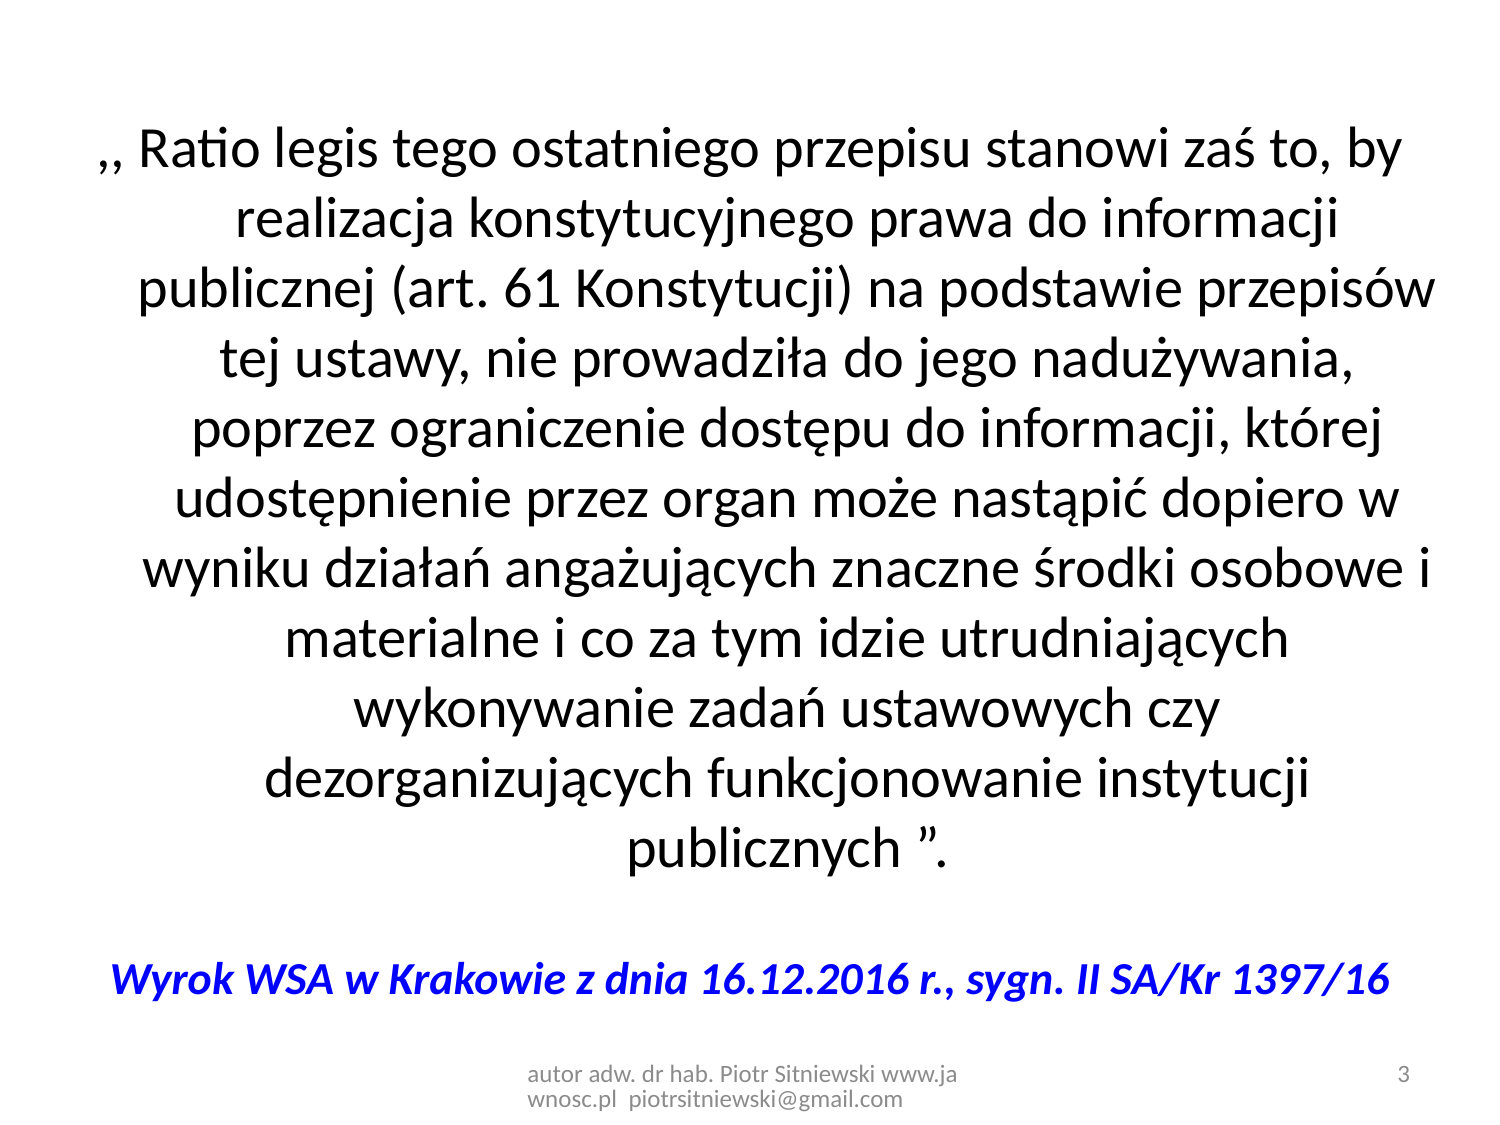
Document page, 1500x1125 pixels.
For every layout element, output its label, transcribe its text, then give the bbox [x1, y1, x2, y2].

footer autor adw. dr hab. Piotr Sitniewski www.jawnosc.pl piotrsitniewski@gmail.com [512, 1042, 988, 1103]
slide_number 3 [1074, 1042, 1425, 1103]
text_box ,, Ratio legis tego ostatniego przepisu stanowi zaś to, by realizacja konstytucyjnego prawa do informacji publicznej (art. 61 Konstytucji) na podstawie przepisów tej ustawy, nie prowadziła do jego nadużywania, poprzez ograniczenie dostępu do informacji, której udostępnienie przez organ może nastąpić dopiero w wyniku działań angażujących znaczne środki osobowe i materialne i co za tym idzie utrudniających wykonywanie zadań ustawowych czy dezorganizujących funkcjonowanie instytucji publicznych ”. Wyrok WSA w Krakowie z dnia 16.12.2016 r., sygn. II SA/Kr 1397/16 [47, 101, 1453, 1012]
